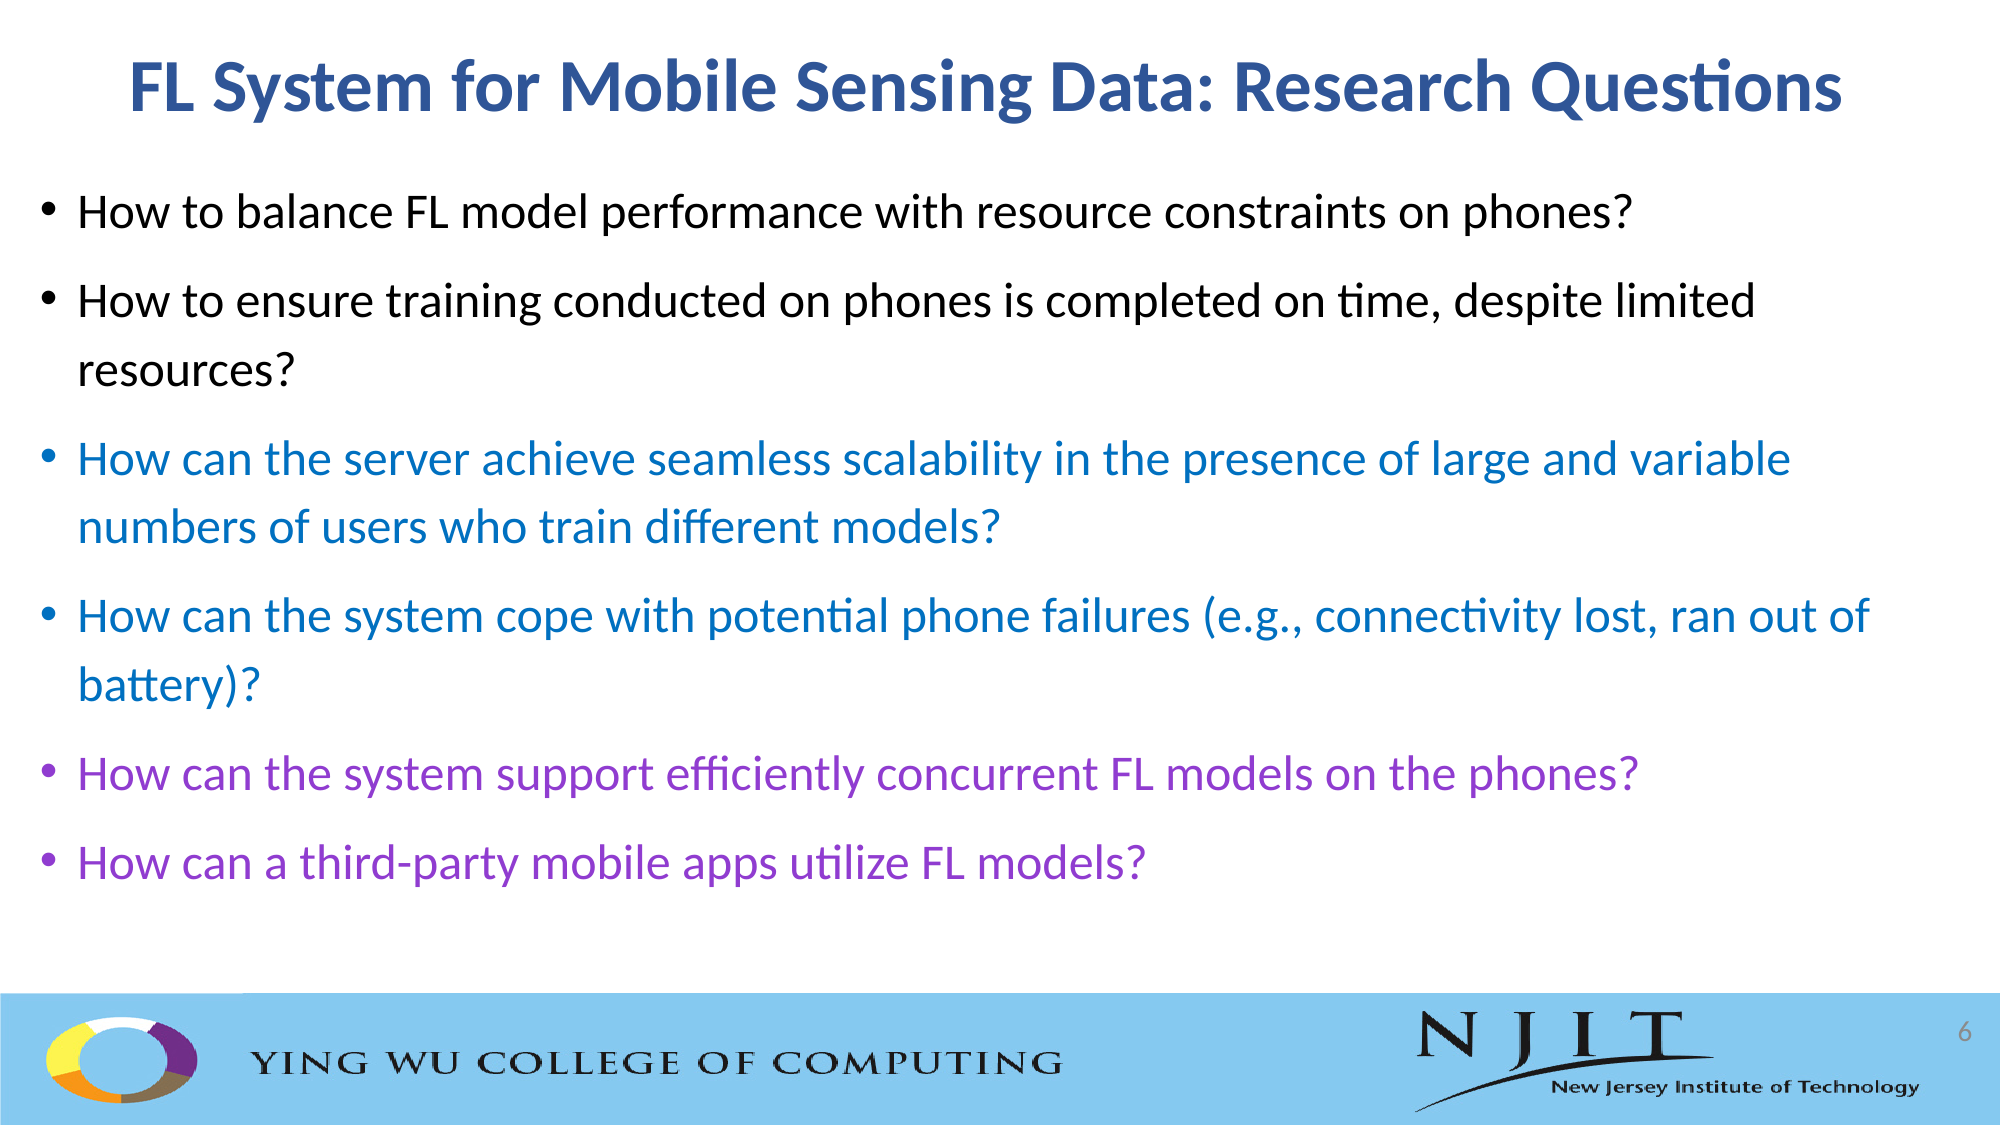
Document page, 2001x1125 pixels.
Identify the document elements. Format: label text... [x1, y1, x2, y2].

list How to balance FL model performance with resource constraints on phones? How to ensure training conducted on phones is completed on time, despite limited resources? How can the server achieve seamless scalability in the presence of large and variable numbers of users who train different models? How can the system cope with potential phone failures (e.g., connectivity lost, ran out of battery)? How can the system support efficiently concurrent FL models on the phones? How can a third-party mobile apps utilize FL models? [24, 162, 1950, 988]
picture [0, 993, 2000, 1125]
title FL System for Mobile Sensing Data: Research Questions [24, 12, 1950, 162]
slide_number 6 [1537, 999, 1988, 1060]
